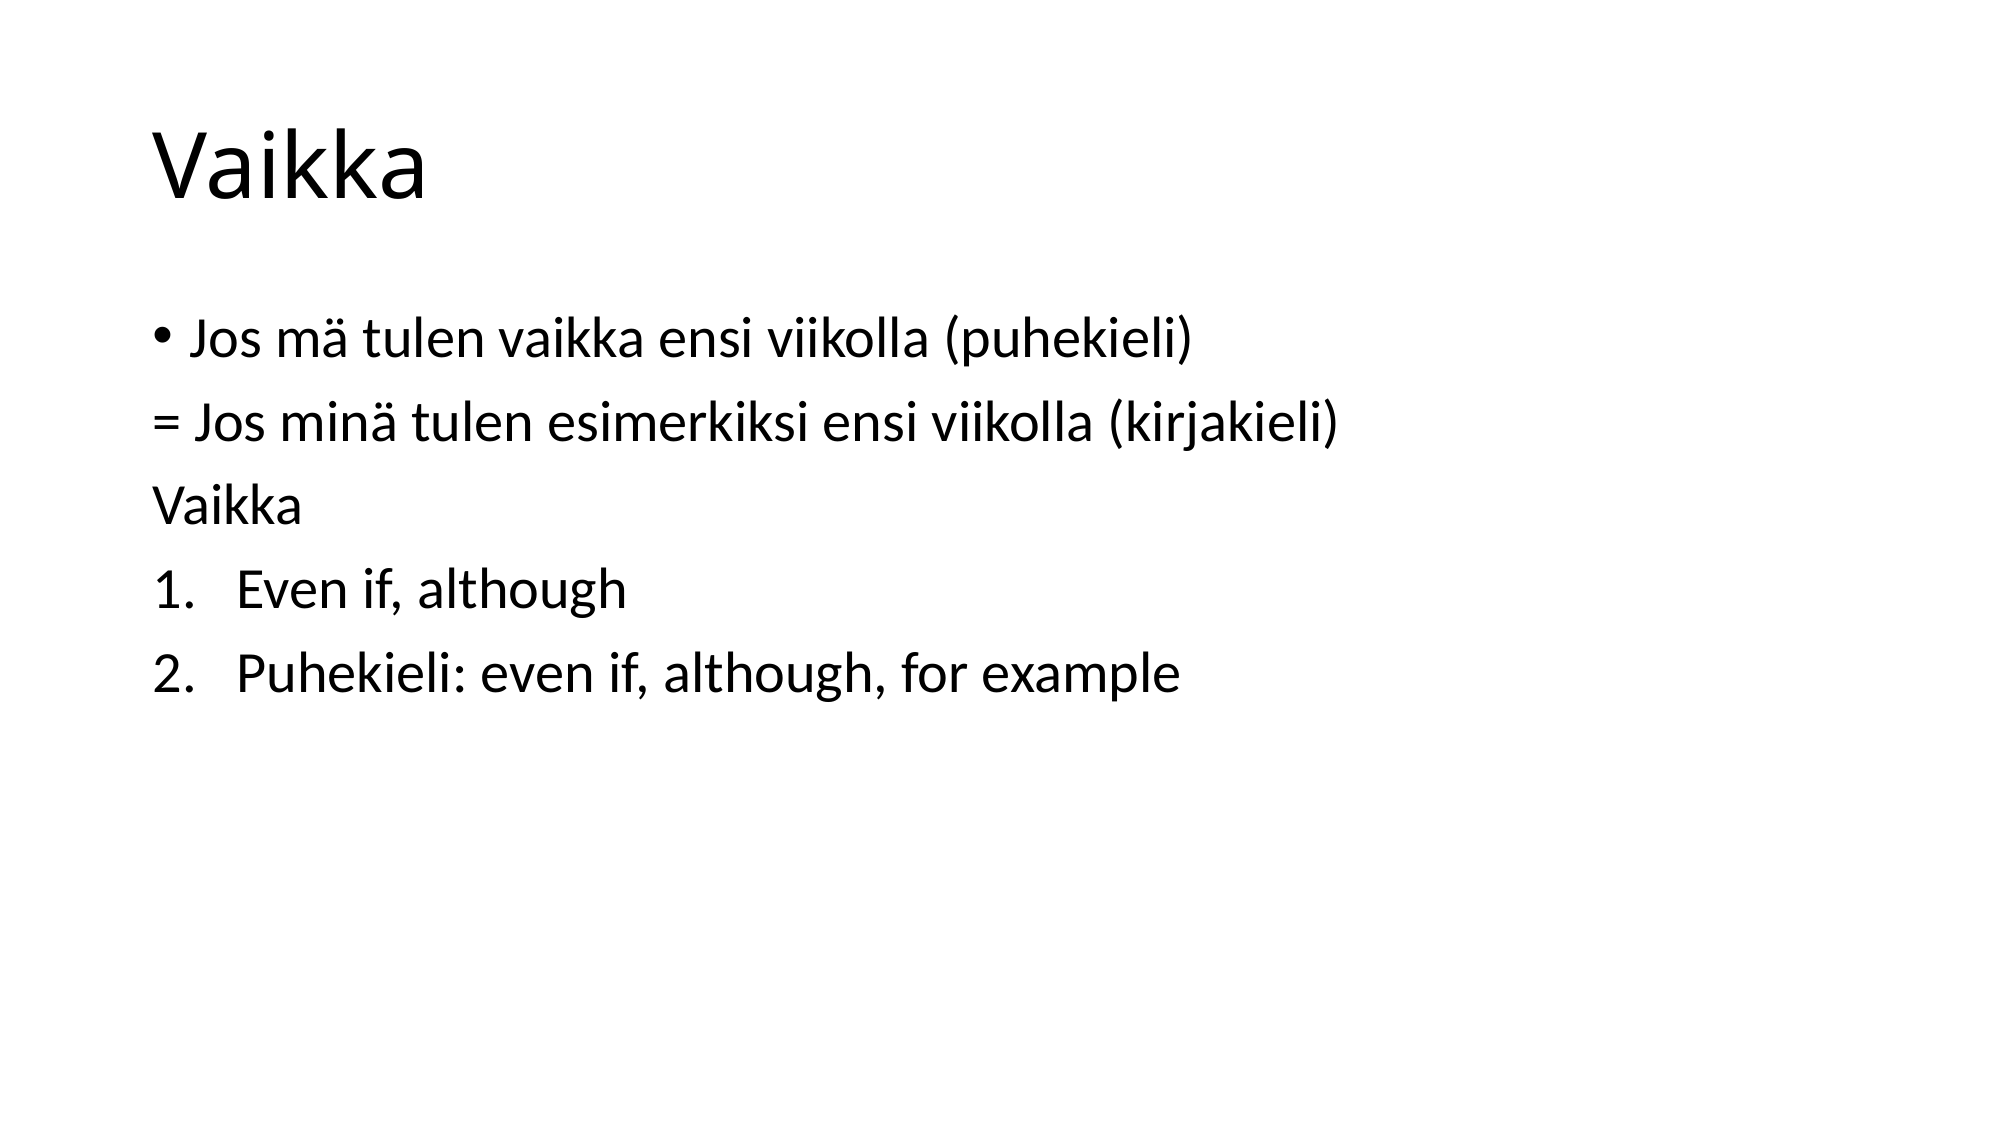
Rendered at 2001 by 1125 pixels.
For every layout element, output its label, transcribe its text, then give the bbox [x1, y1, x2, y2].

list Jos mä tulen vaikka ensi viikolla (puhekieli) = Jos minä tulen esimerkiksi ensi viikolla (kirjakieli) Vaikka Even if, although Puhekieli: even if, although, for example [137, 299, 1863, 1014]
title Vaikka [137, 59, 1863, 278]
